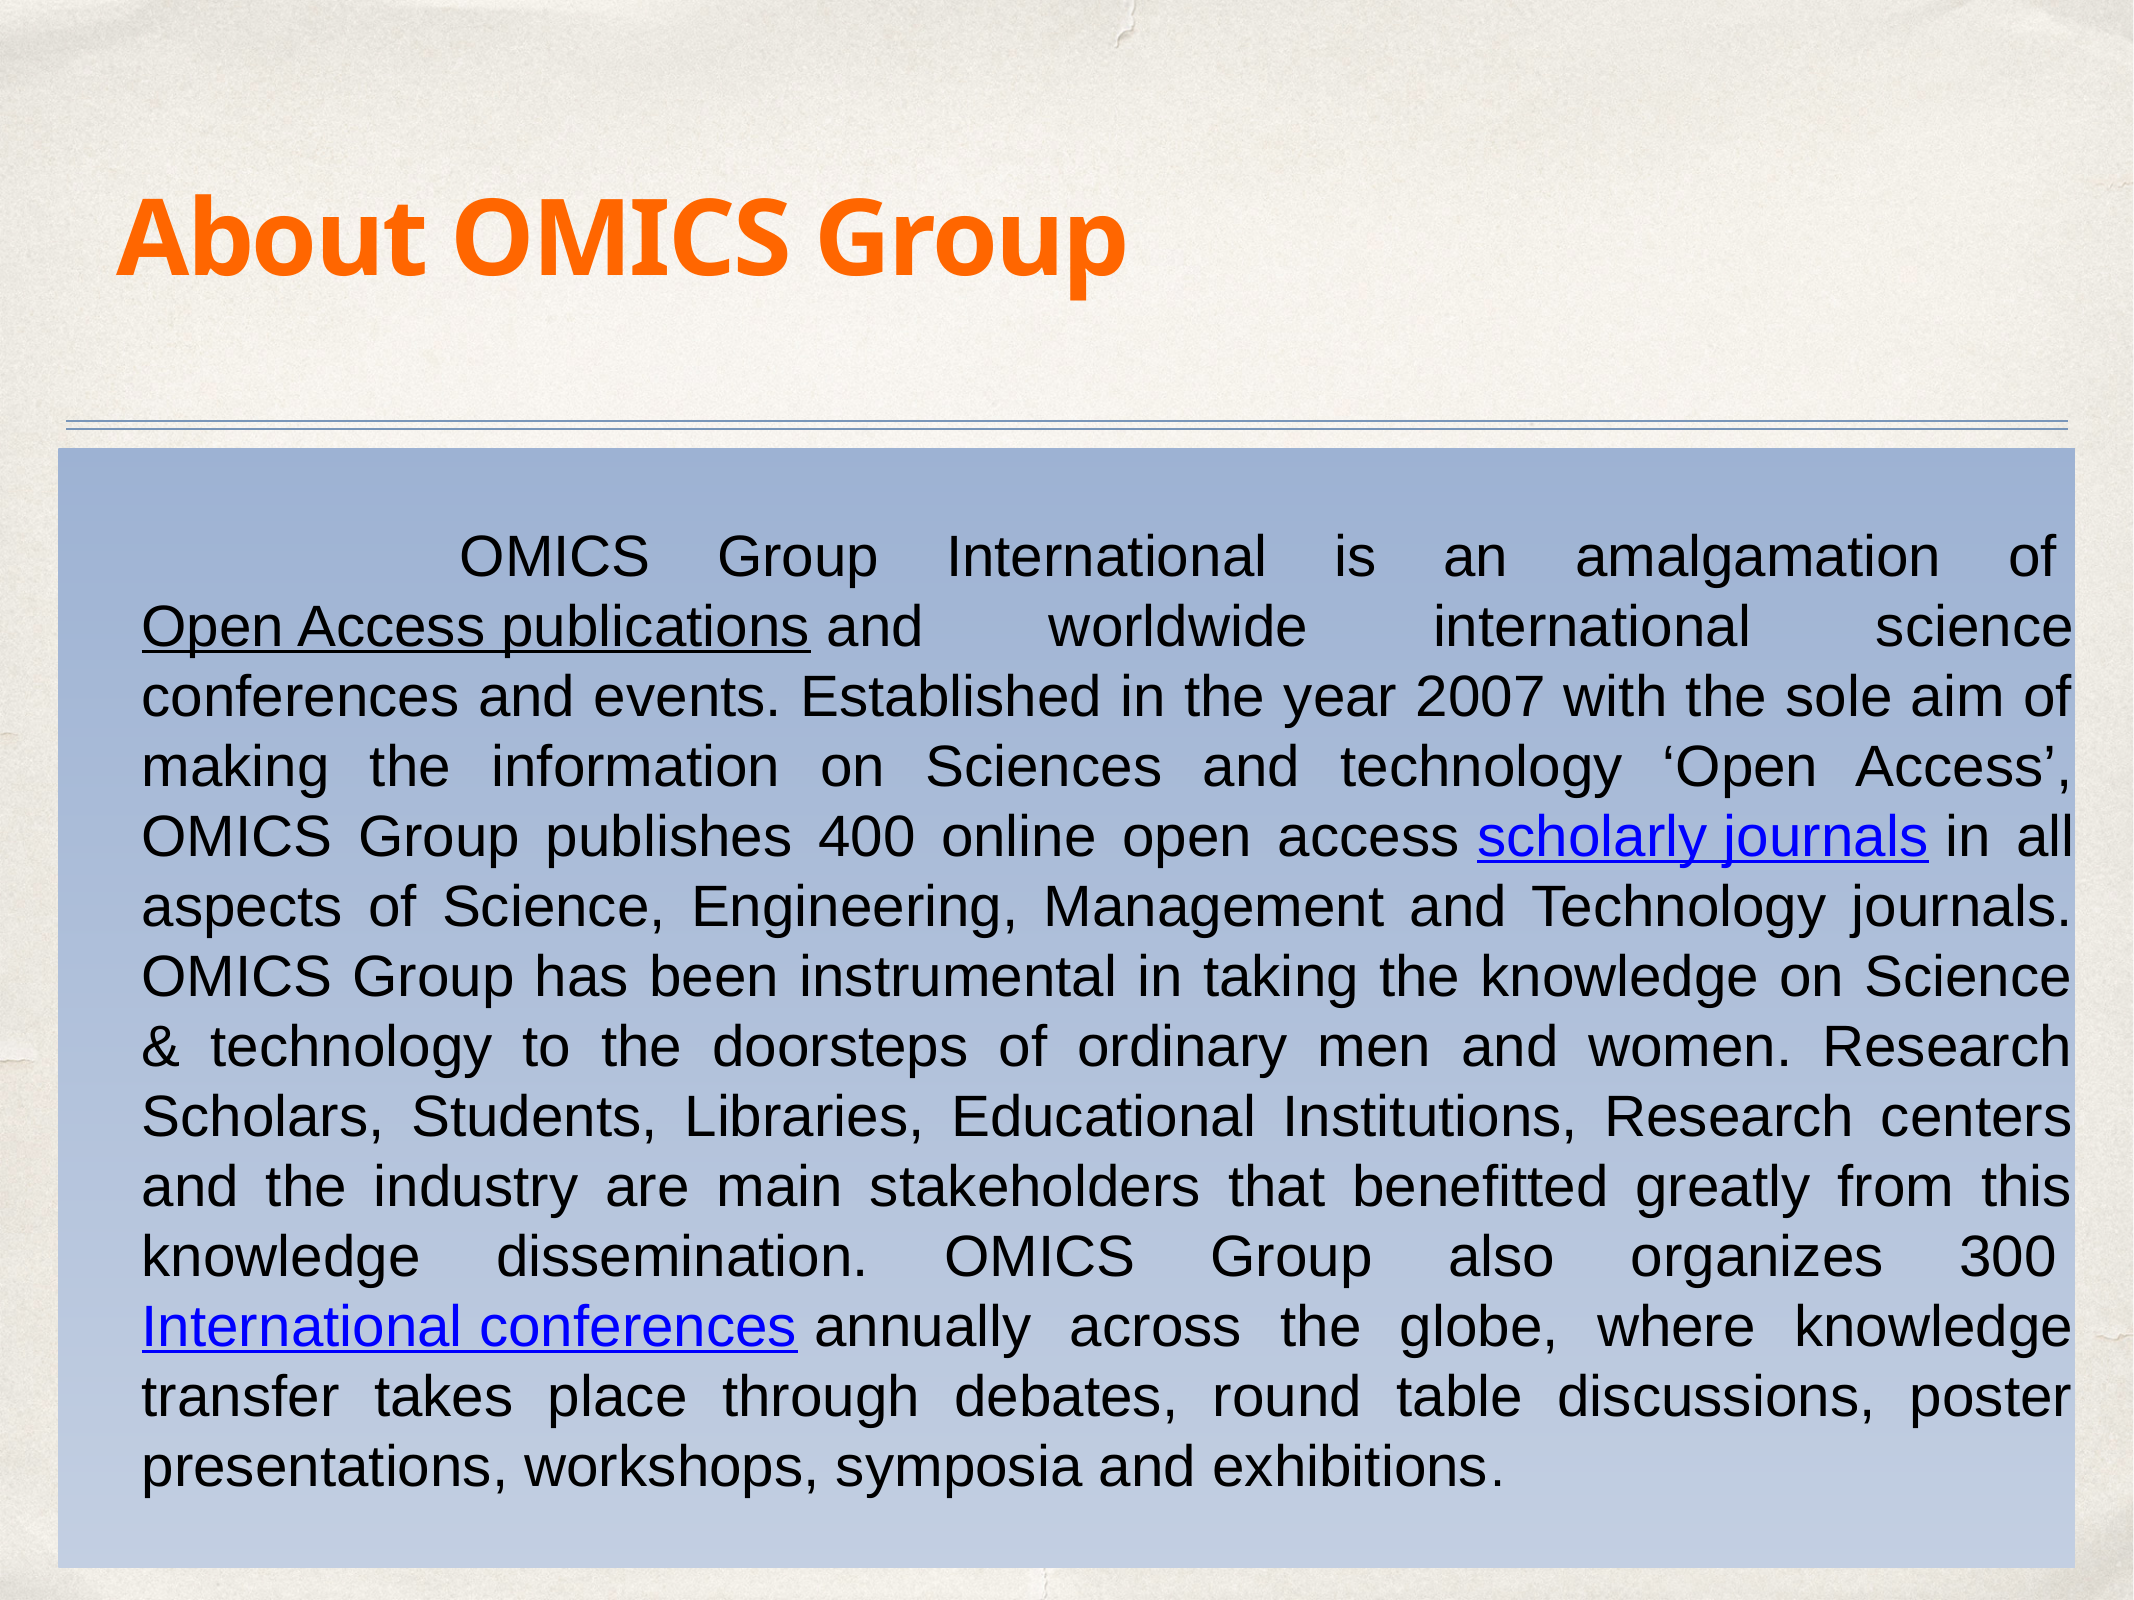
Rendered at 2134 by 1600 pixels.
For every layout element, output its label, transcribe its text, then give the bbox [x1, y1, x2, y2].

title About OMICS Group [116, 99, 2028, 368]
list OMICS Group International is an amalgamation of Open Access publications and worldwide international science conferences and events. Established in the year 2007 with the sole aim of making the information on Sciences and technology ‘Open Access’, OMICS Group publishes 400 online open access scholarly journals in all aspects of Science, Engineering, Management and Technology journals. OMICS Group has been instrumental in taking the knowledge on Science & technology to the doorsteps of ordinary men and women. Research Scholars, Students, Libraries, Educational Institutions, Research centers and the industry are main stakeholders that benefitted greatly from this knowledge dissemination. OMICS Group also organizes 300 International conferences annually across the globe, where knowledge transfer takes place through debates, round table discussions, poster presentations, workshops, symposia and exhibitions. [57, 448, 2076, 1569]
picture [0, 0, 2134, 1600]
